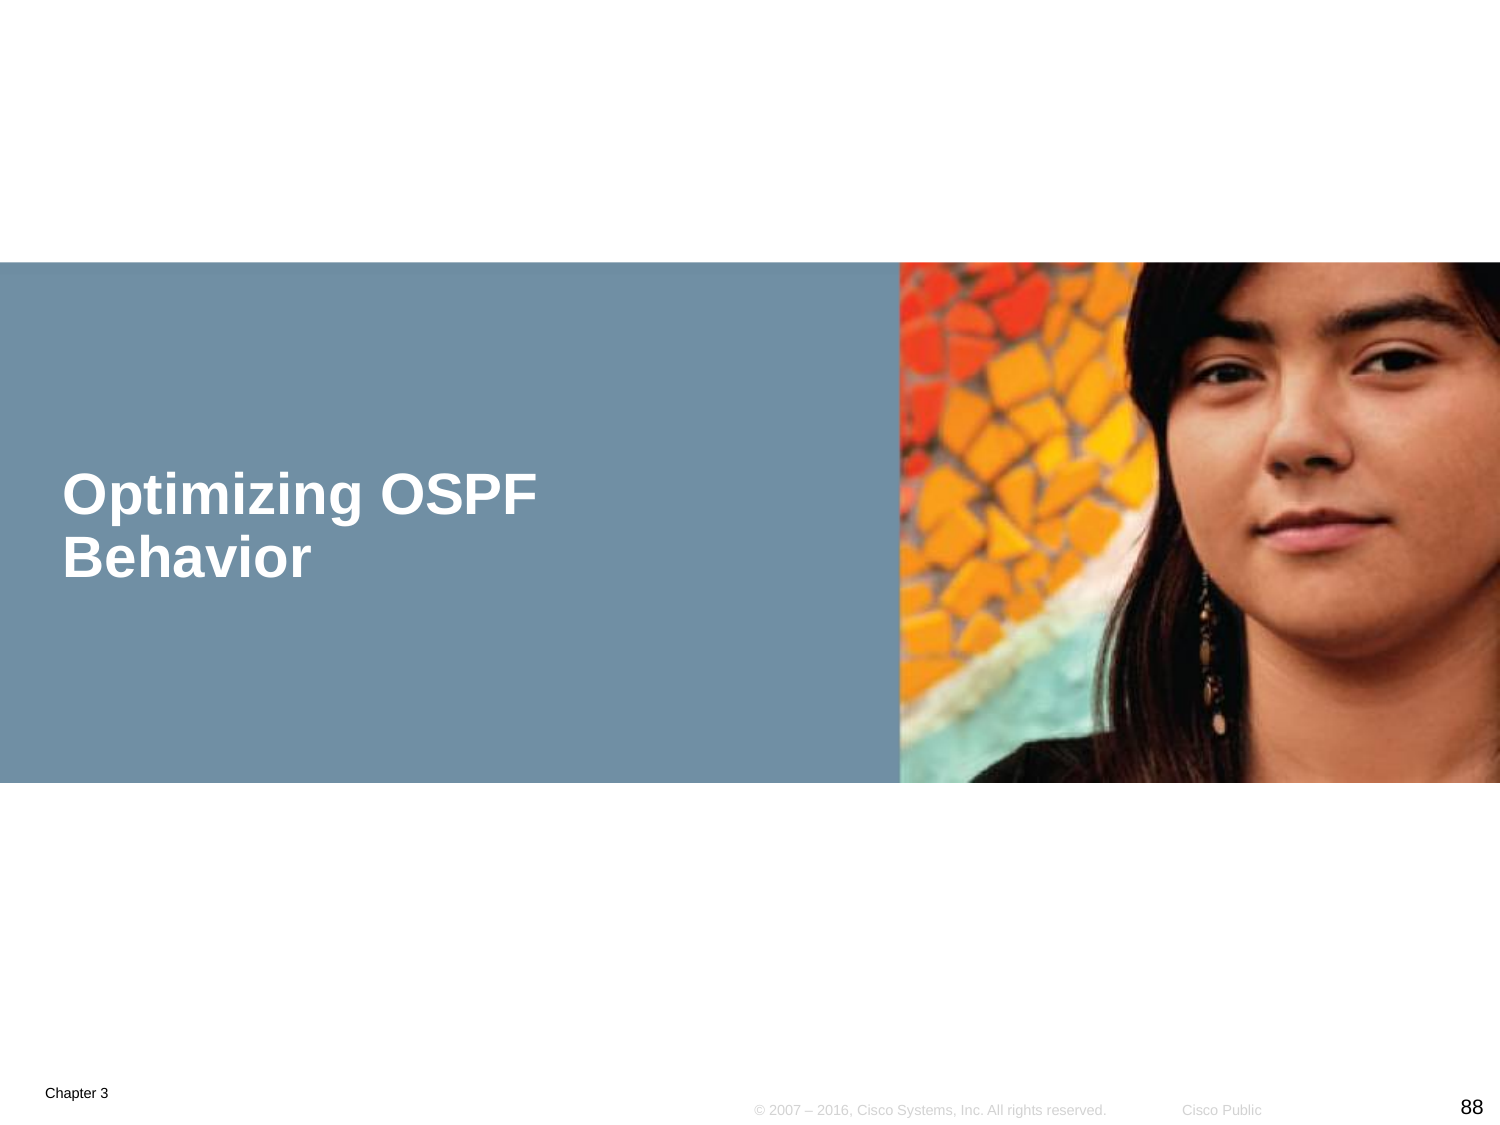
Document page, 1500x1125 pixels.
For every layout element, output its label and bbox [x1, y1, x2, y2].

text_box [0, 0, 1500, 261]
picture [0, 262, 1500, 783]
